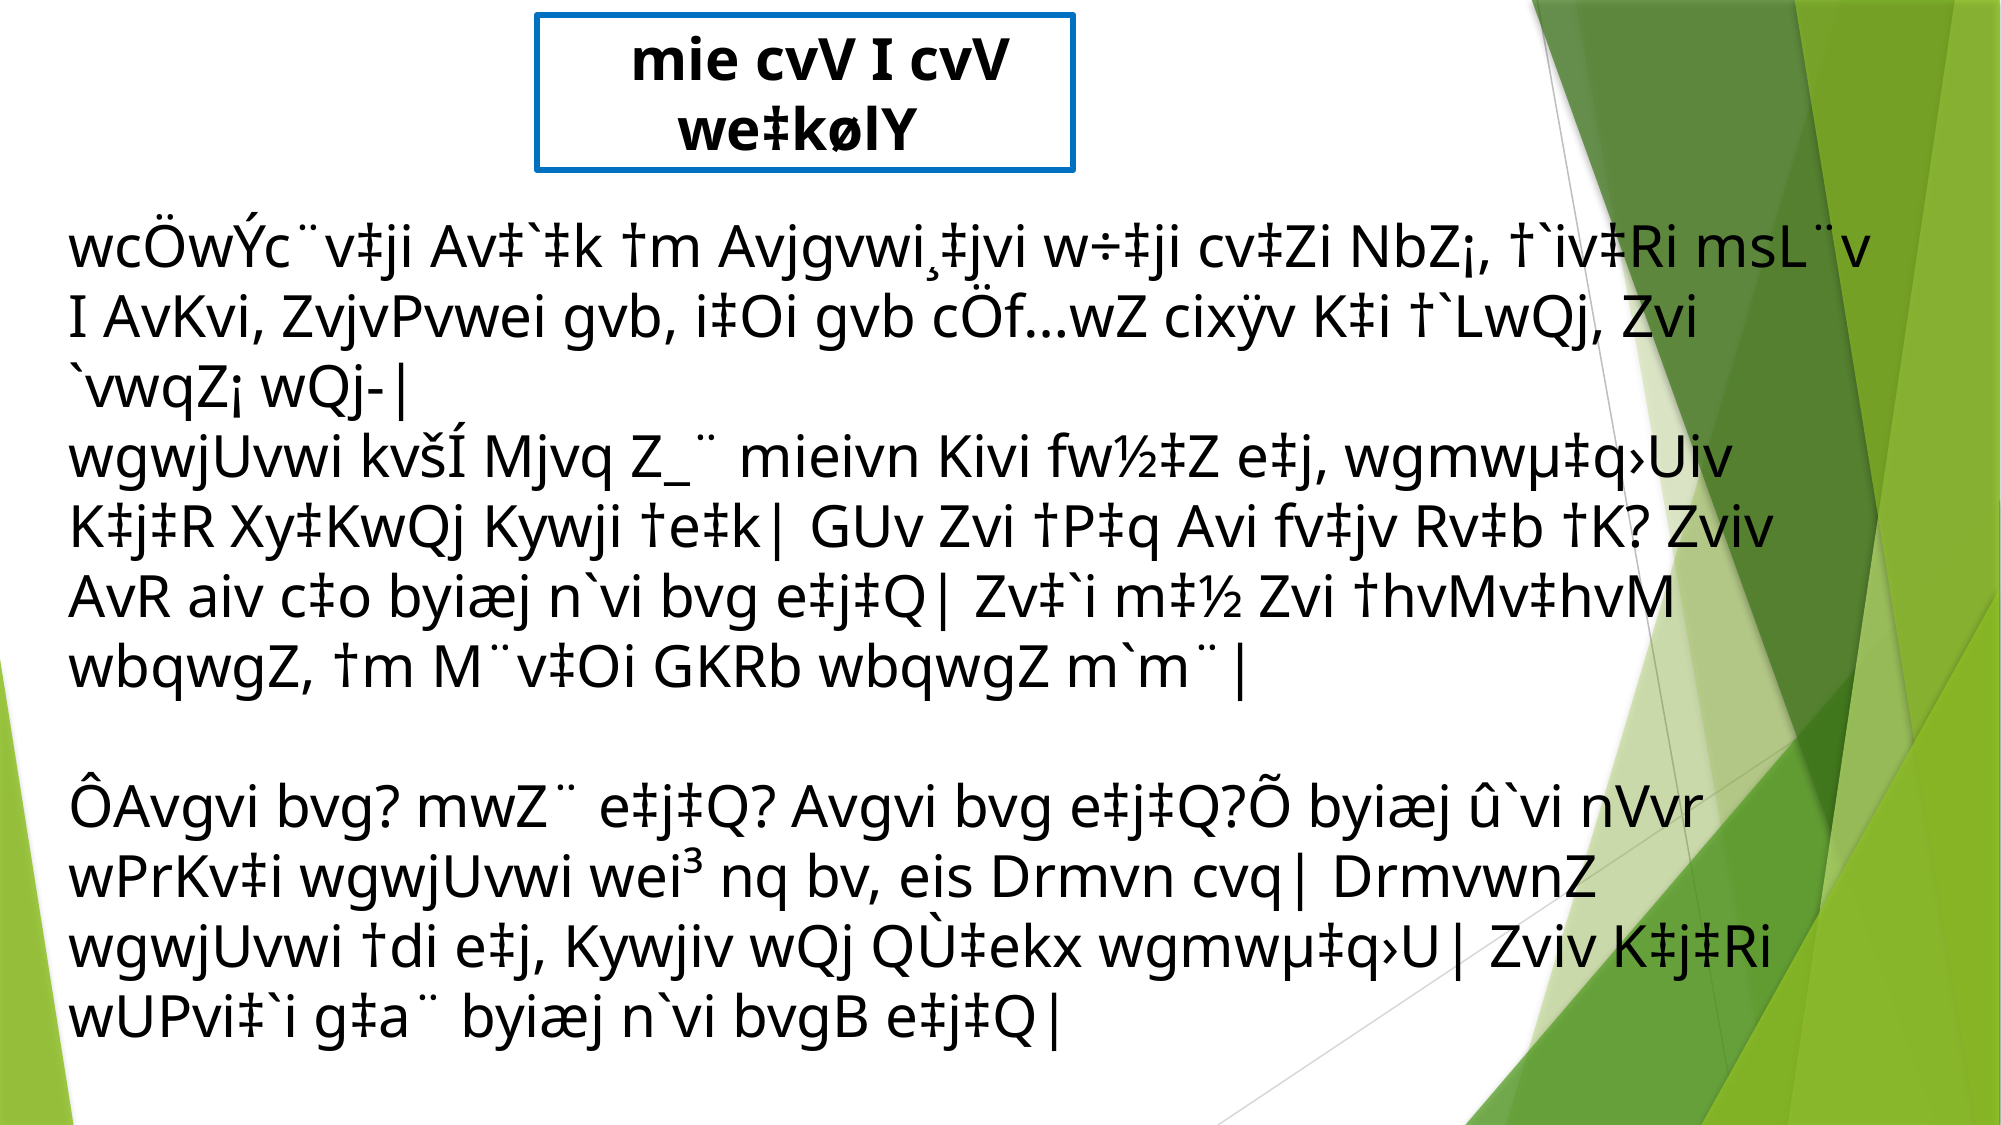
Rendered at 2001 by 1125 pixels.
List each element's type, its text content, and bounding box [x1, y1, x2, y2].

text_box wcÖwÝc¨v‡ji Av‡`‡k †m Avjgvwi¸‡jvi w÷‡ji cv‡Zi NbZ¡, †`iv‡Ri msL¨v I AvKvi, ZvjvPvwei gvb, i‡Oi gvb cÖf…wZ cixÿv K‡i †`LwQj, Zvi `vwqZ¡ wQj-| wgwjUvwi kvšÍ Mjvq Z_¨ mieivn Kivi fw½‡Z e‡j, wgmwµ‡q›Uiv K‡j‡R Xy‡KwQj Kywji †e‡k| GUv Zvi †P‡q Avi fv‡jv Rv‡b †K? Zviv AvR aiv c‡o byiæj n`vi bvg e‡j‡Q| Zv‡`i m‡½ Zvi †hvMv‡hvM wbqwgZ, †m M¨v‡Oi GKRb wbqwgZ m`m¨| ÔAvgvi bvg? mwZ¨ e‡j‡Q? Avgvi bvg e‡j‡Q?Õ byiæj û`vi nVvr wPrKv‡i wgwjUvwi wei³ nq bv, eis Drmvn cvq| DrmvwnZ wgwjUvwi †di e‡j, Kywjiv wQj QÙ‡ekx wgmwµ‡q›U| Zviv K‡j‡Ri wUPvi‡`i g‡a¨ byiæj n`vi bvgB e‡j‡Q| [54, 202, 1898, 1057]
text_box mie cvV I cvV we‡kølY [536, 15, 1074, 170]
